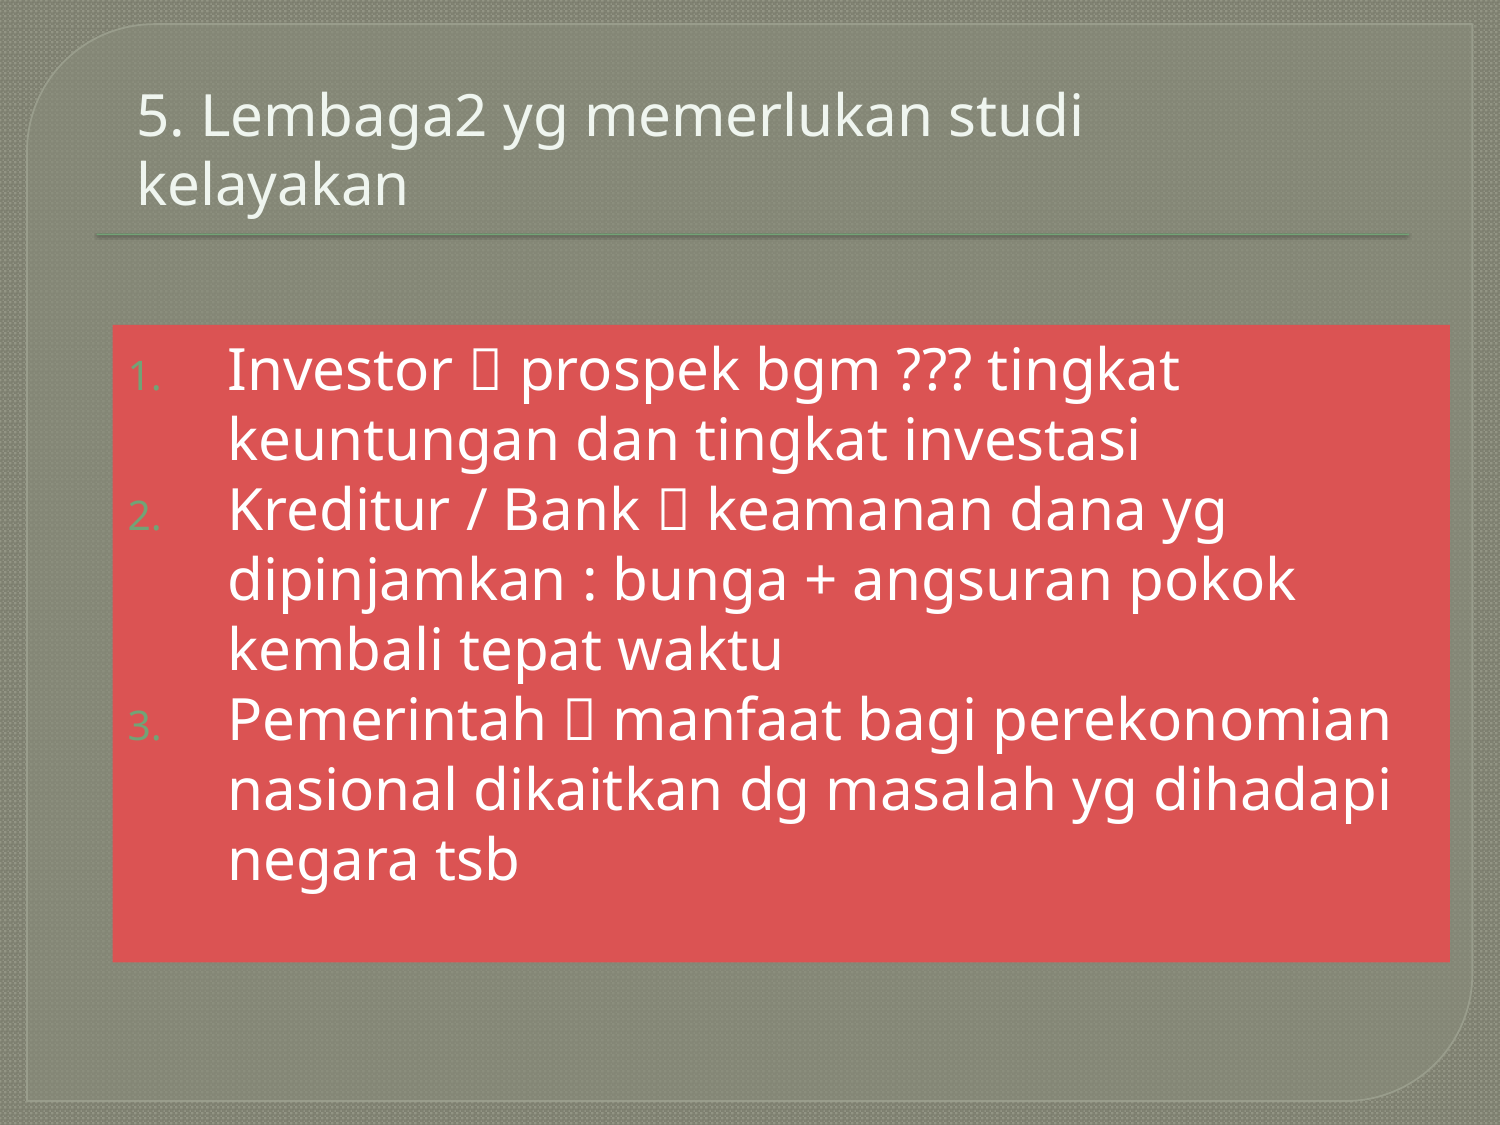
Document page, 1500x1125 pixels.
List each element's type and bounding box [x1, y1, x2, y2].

title [112, 99, 1388, 225]
list [112, 324, 1451, 963]
